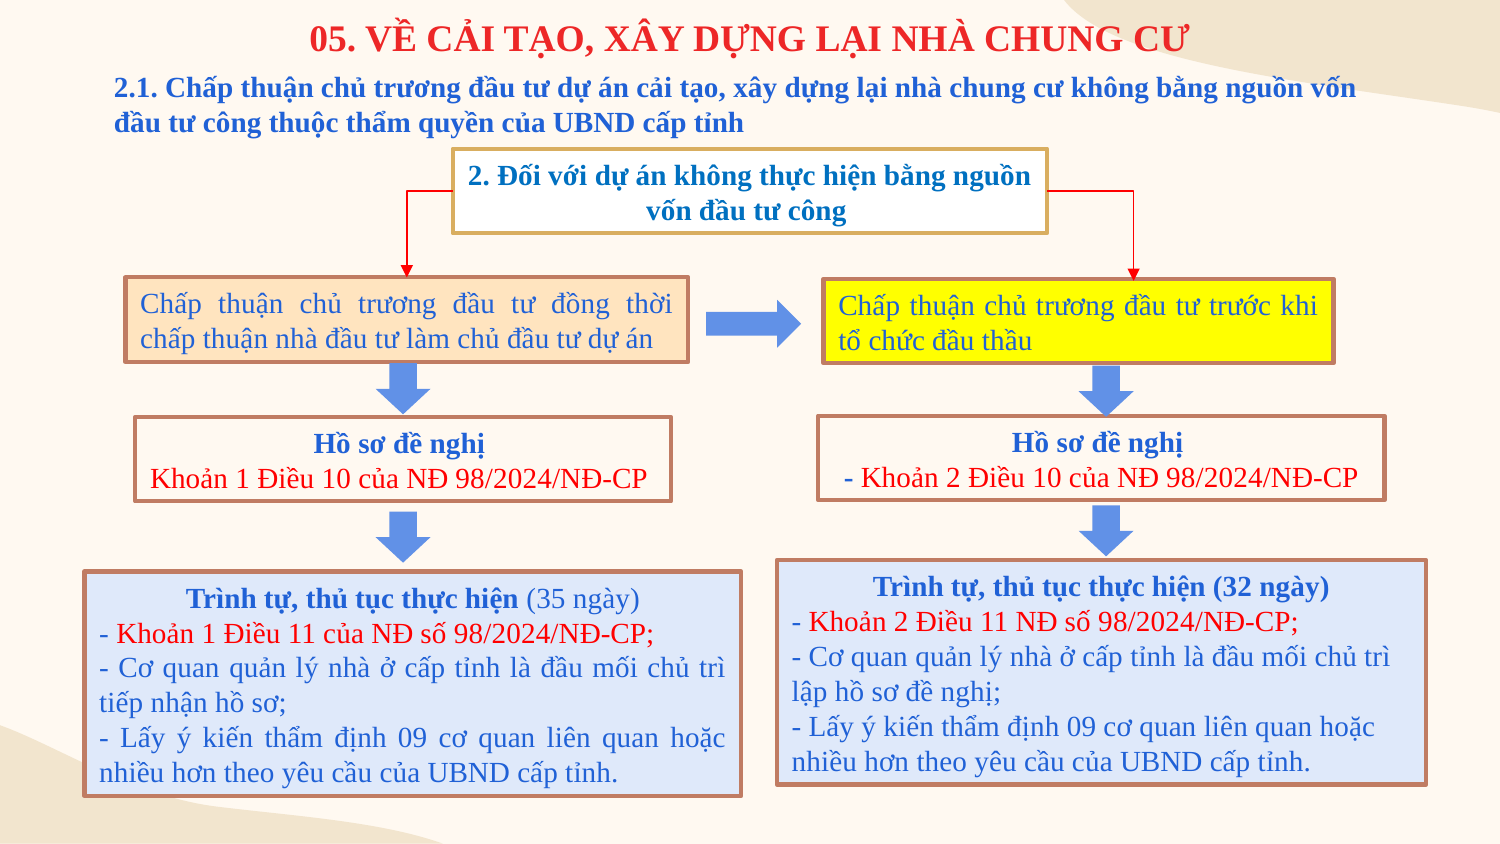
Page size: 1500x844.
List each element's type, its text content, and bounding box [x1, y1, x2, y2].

text_box [373, 509, 433, 565]
text_box Chấp thuận chủ trương đầu tư trước khi tổ chức đầu thầu [821, 277, 1336, 365]
text_box 2. Đối với dự án không thực hiện bằng nguồn vốn đầu tư công [451, 147, 1049, 235]
text_box Hồ sơ đề nghị Khoản 1 Điều 10 của NĐ 98/2024/NĐ-CP [133, 415, 673, 503]
text_box [1076, 503, 1136, 558]
text_box Hồ sơ đề nghị - Khoản 2 Điều 10 của NĐ 98/2024/NĐ-CP [816, 414, 1387, 502]
text_box Trình tự, thủ tục thực hiện (32 ngày) - Khoản 2 Điều 11 NĐ số 98/2024/NĐ-CP; - Cơ quan quản lý nhà ở cấp tỉnh là đầu mối chủ trì lập hồ sơ đề nghị; - Lấy ý kiến thẩm định 09 cơ quan liên quan hoặc nhiều hơn theo yêu cầu của UBND cấp tỉnh. [775, 558, 1428, 787]
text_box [1046, 191, 1134, 282]
text_box Chấp thuận chủ trương đầu tư đồng thời chấp thuận nhà đầu tư làm chủ đầu tư dự án [123, 275, 690, 364]
text_box [373, 361, 433, 416]
text_box 05. VỀ CẢI TẠO, XÂY DỰNG LẠI NHÀ CHUNG CƯ [0, 1, 1500, 75]
text_box 2.1. Chấp thuận chủ trương đầu tư dự án cải tạo, xây dựng lại nhà chung cư không bằng nguồn vốn đầu tư công thuộc thẩm quyền của UBND cấp tỉnh [99, 60, 1427, 146]
text_box [703, 297, 804, 350]
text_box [406, 191, 454, 278]
text_box Trình tự, thủ tục thực hiện (35 ngày) - Khoản 1 Điều 11 của NĐ số 98/2024/NĐ-CP; - Cơ quan quản lý nhà ở cấp tỉnh là đầu mối chủ trì tiếp nhận hồ sơ; - Lấy ý kiến thẩm định 09 cơ quan liên quan hoặc nhiều hơn theo yêu cầu của UBND cấp tỉnh. [82, 569, 743, 798]
text_box [1076, 363, 1136, 419]
